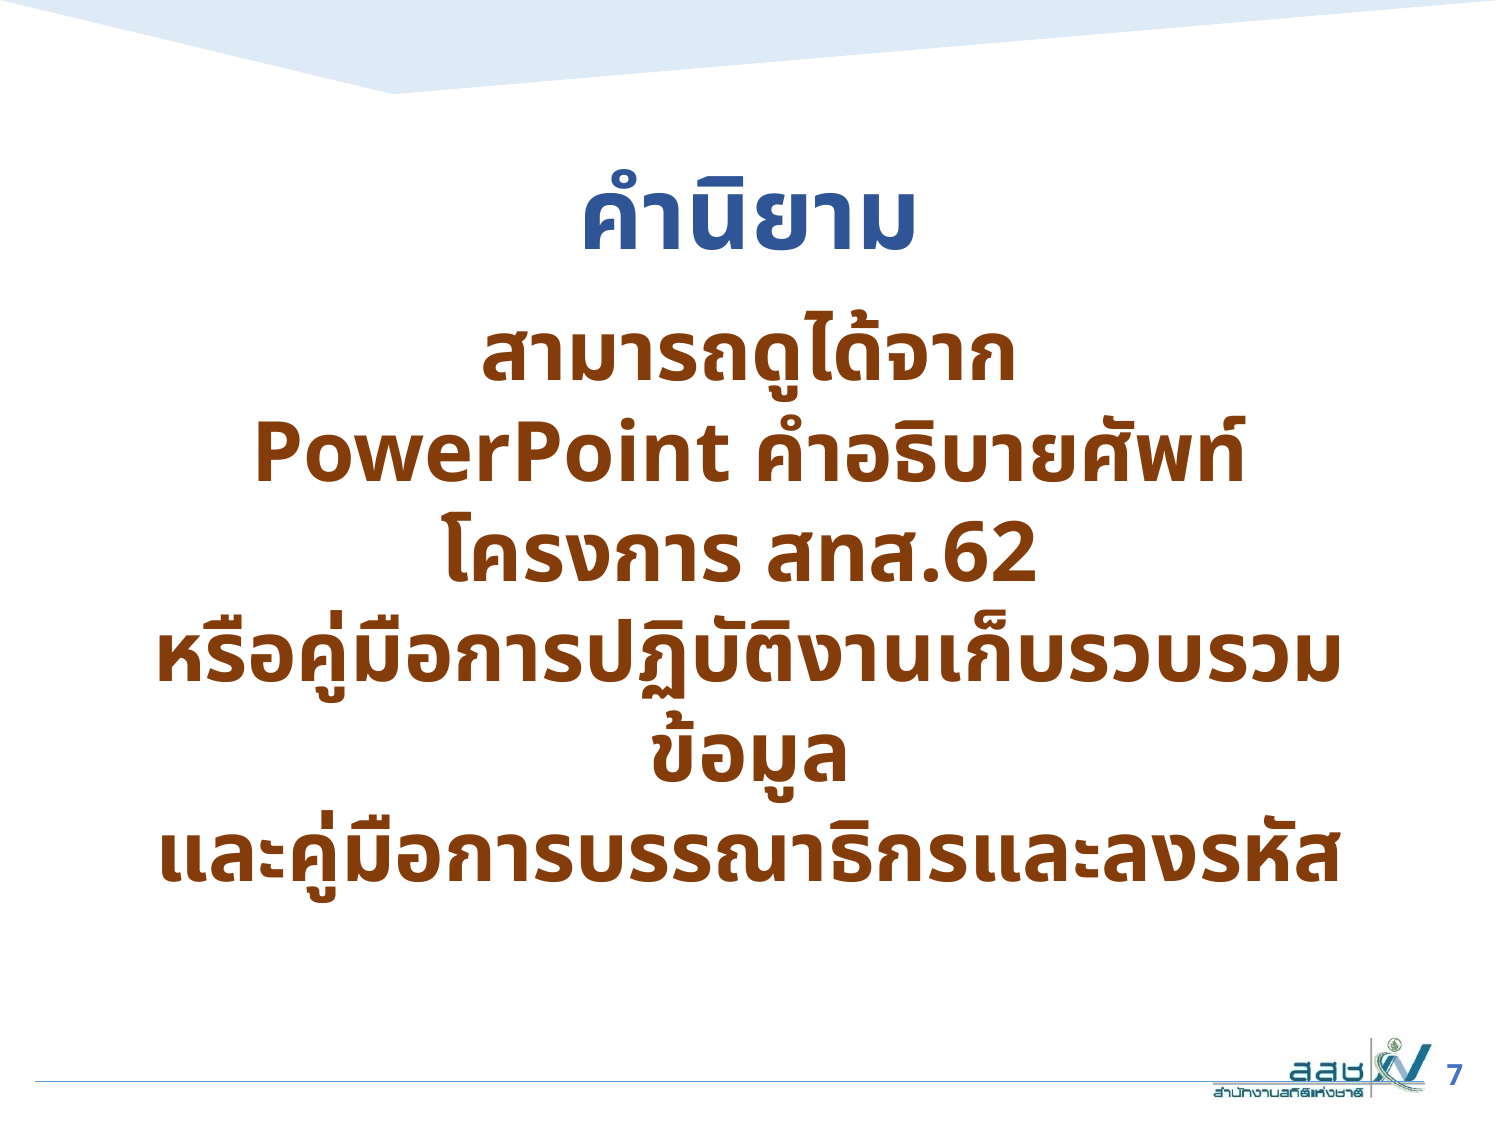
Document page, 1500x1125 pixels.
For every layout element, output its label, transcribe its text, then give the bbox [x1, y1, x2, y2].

list คำนิยาม สามารถดูได้จาก PowerPoint คำอธิบายศัพท์ โครงการ สทส.62 หรือคู่มือการปฏิบัติงานเก็บรวบรวมข้อมูล และคู่มือการบรรณาธิกรและลงรหัส [103, 155, 1397, 1032]
slide_number 7 [1436, 1046, 1479, 1107]
text_box [0, 0, 1500, 96]
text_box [34, 1032, 1436, 1107]
